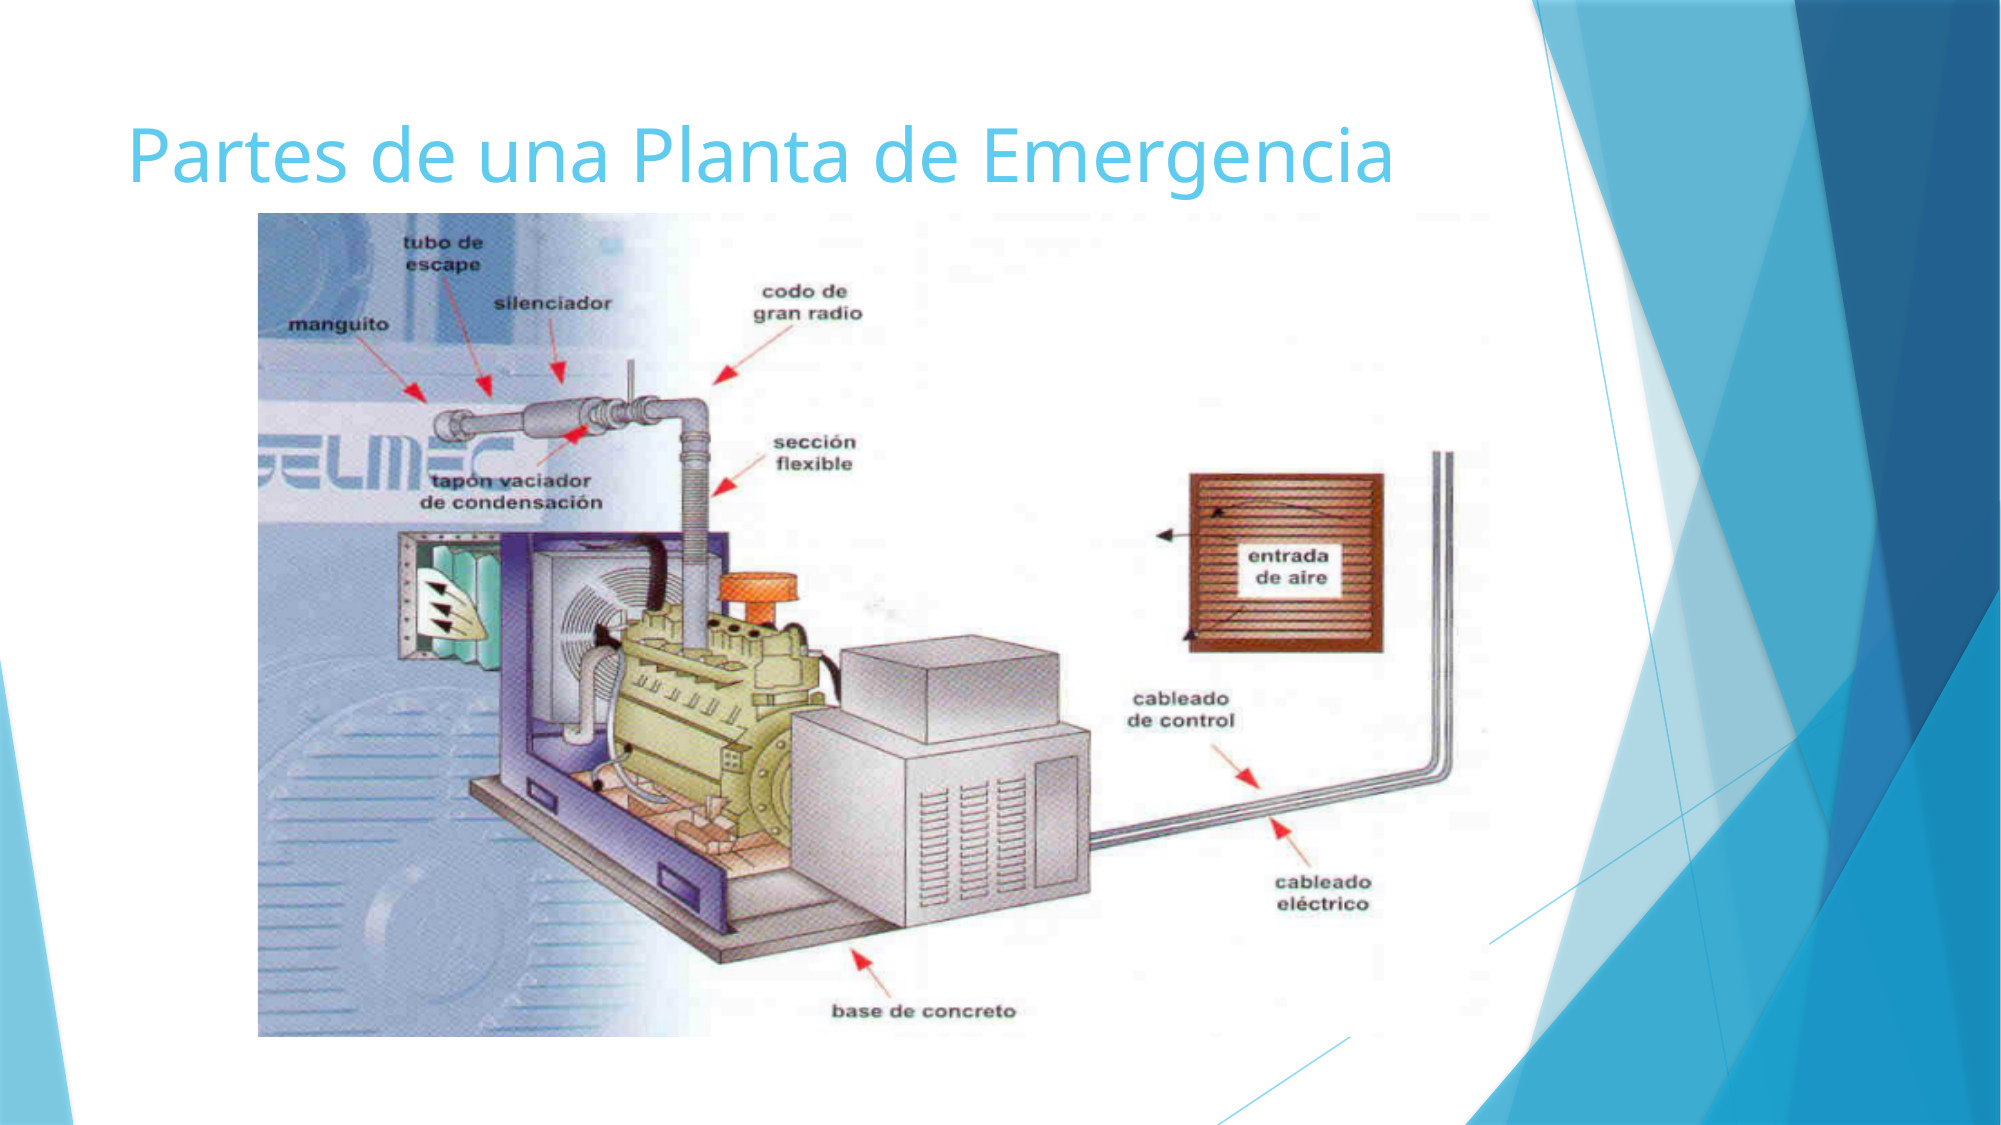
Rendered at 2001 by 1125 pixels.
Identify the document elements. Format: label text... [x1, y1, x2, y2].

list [257, 212, 1490, 1037]
title Partes de una Planta de Emergencia [111, 99, 1522, 214]
